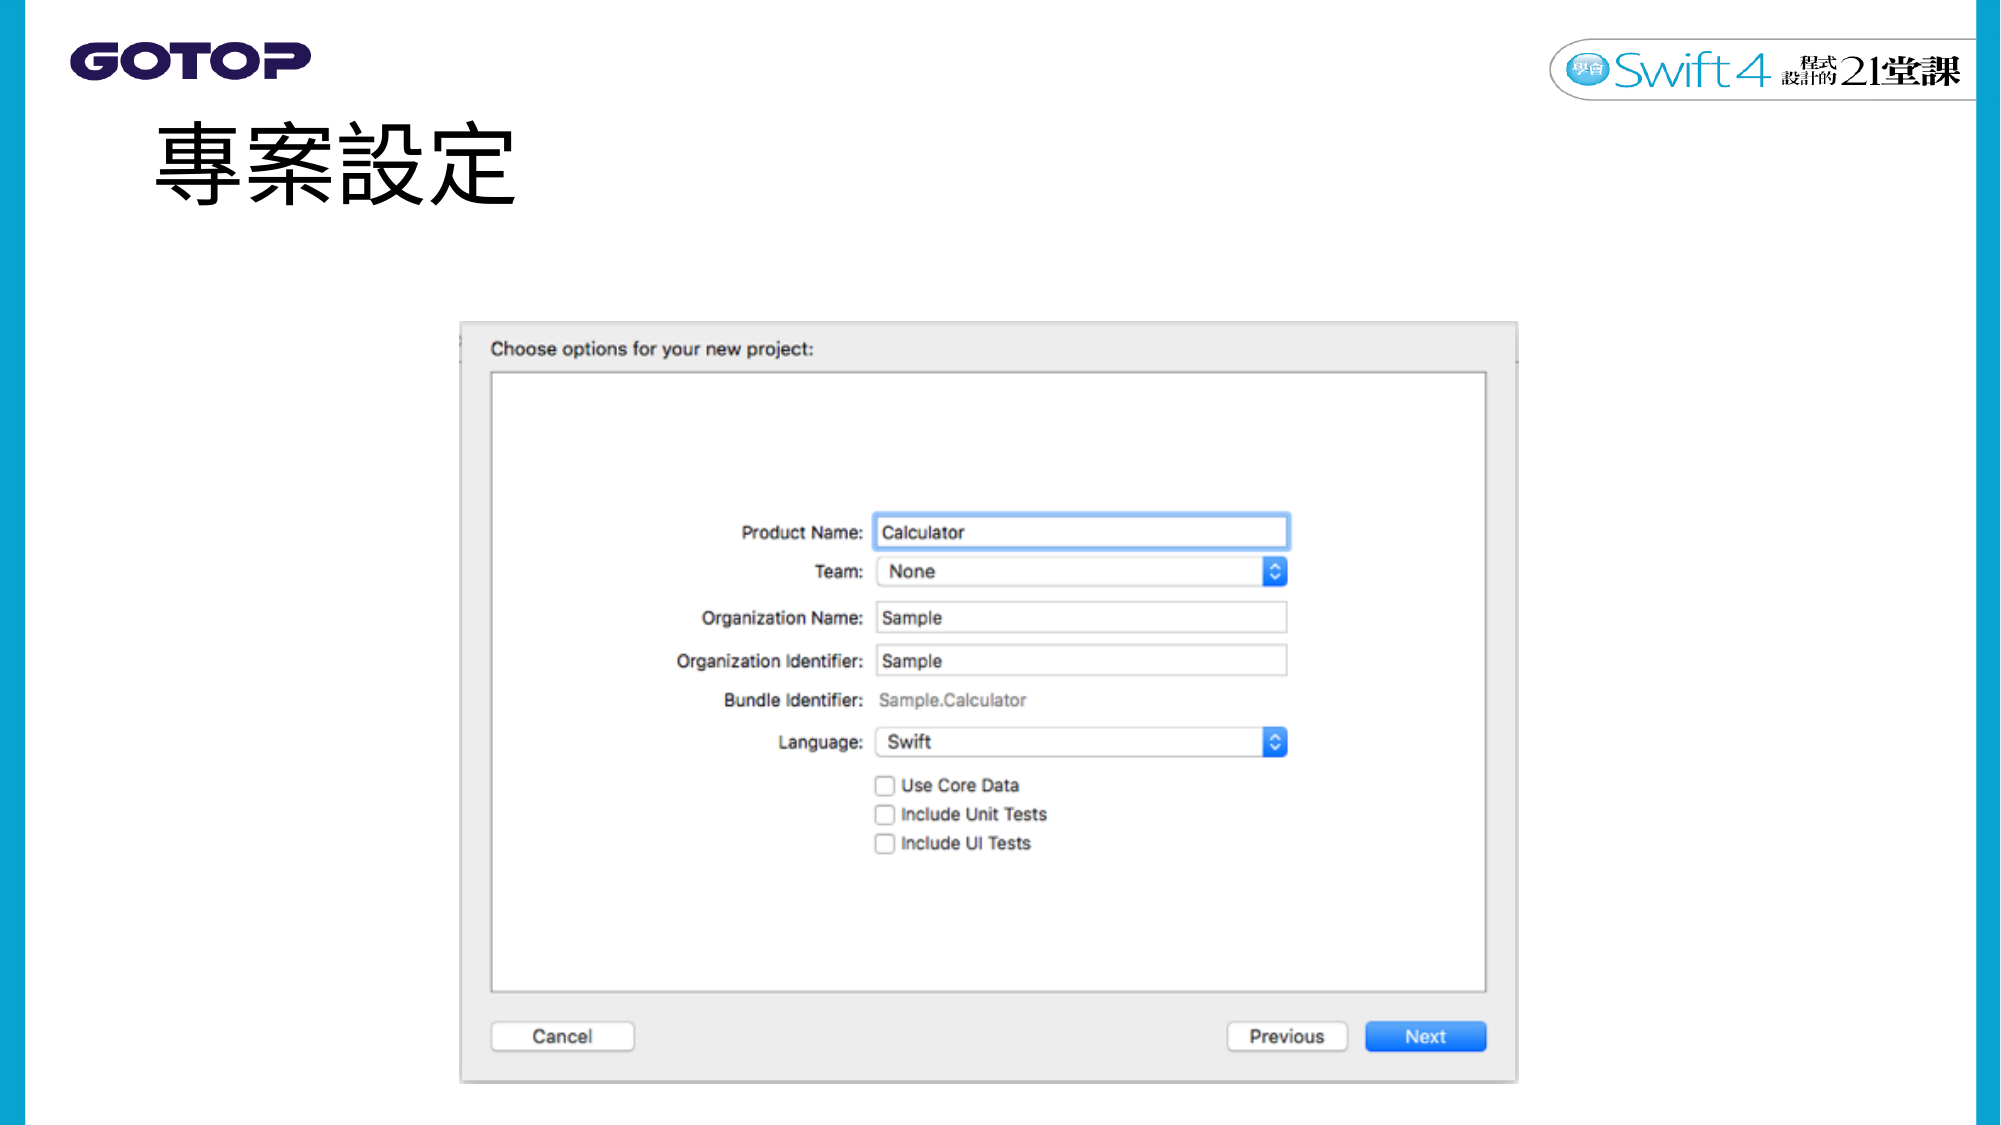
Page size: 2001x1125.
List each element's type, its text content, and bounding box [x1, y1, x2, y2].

picture [26, 0, 1976, 1125]
title 專案設定 [137, 59, 1863, 278]
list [459, 321, 1519, 1084]
